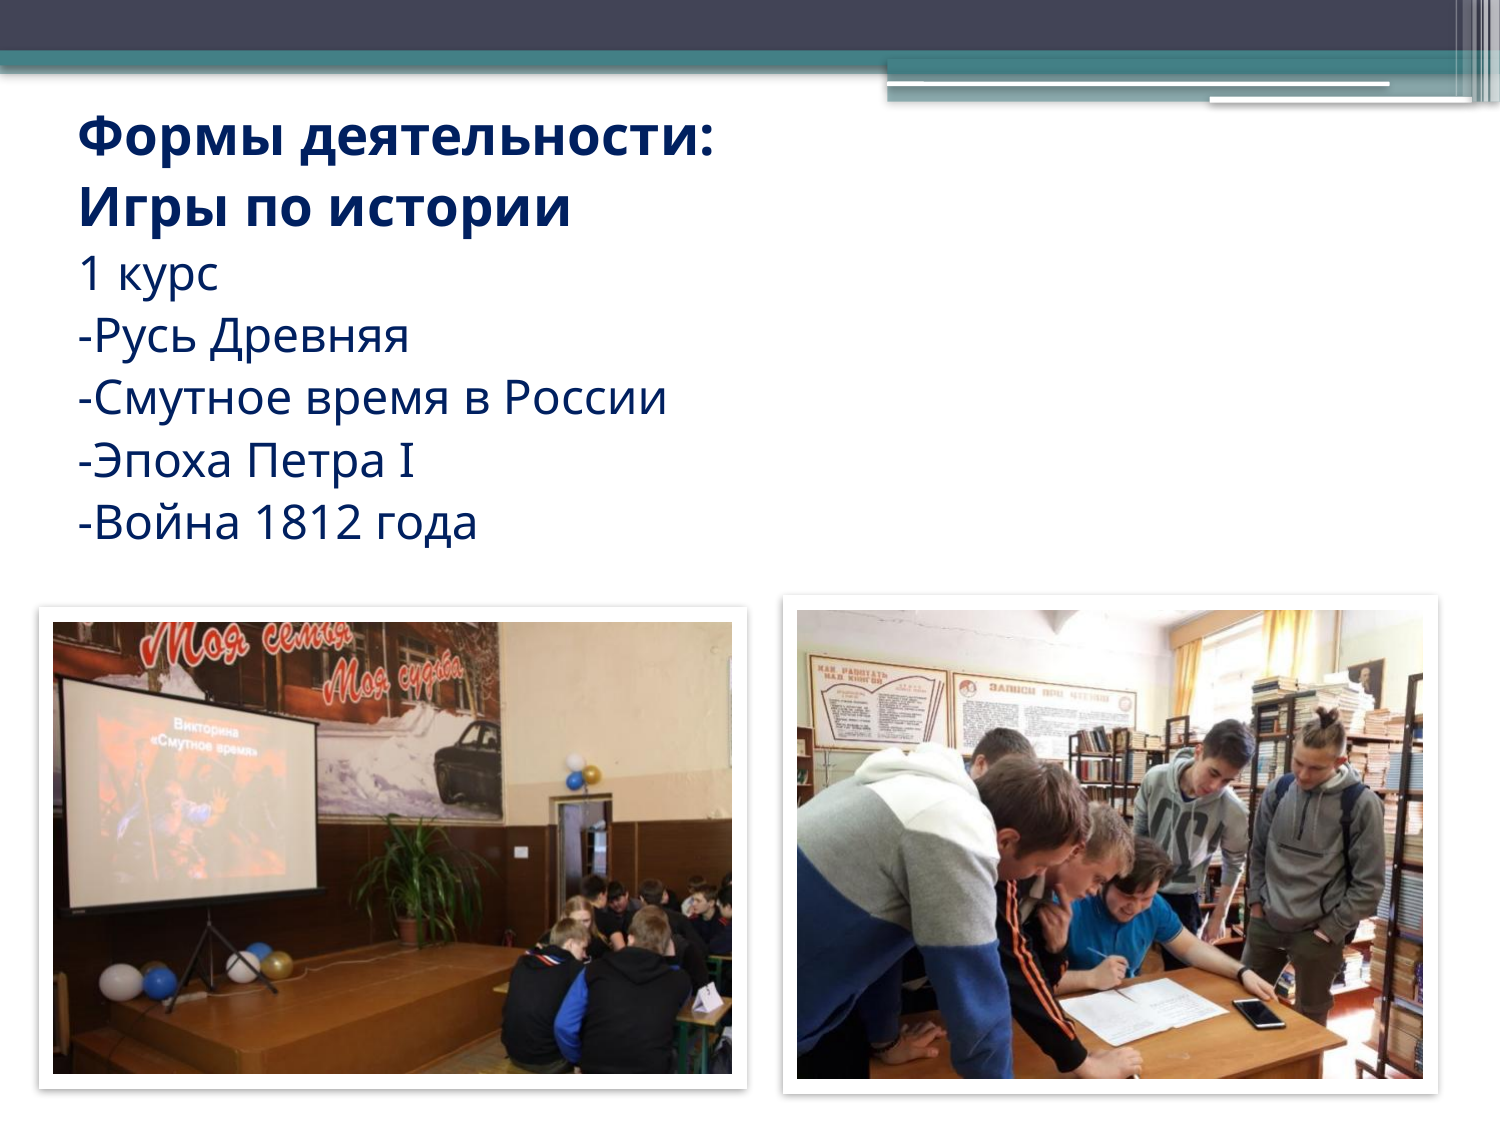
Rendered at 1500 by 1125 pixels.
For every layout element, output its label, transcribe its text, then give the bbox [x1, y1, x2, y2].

picture [52, 621, 733, 1075]
list Формы деятельности: Игры по истории 1 курс -Русь Древняя -Смутное время в России -Эпоха Петра I -Война 1812 года [46, 93, 1397, 558]
picture [796, 609, 1424, 1080]
